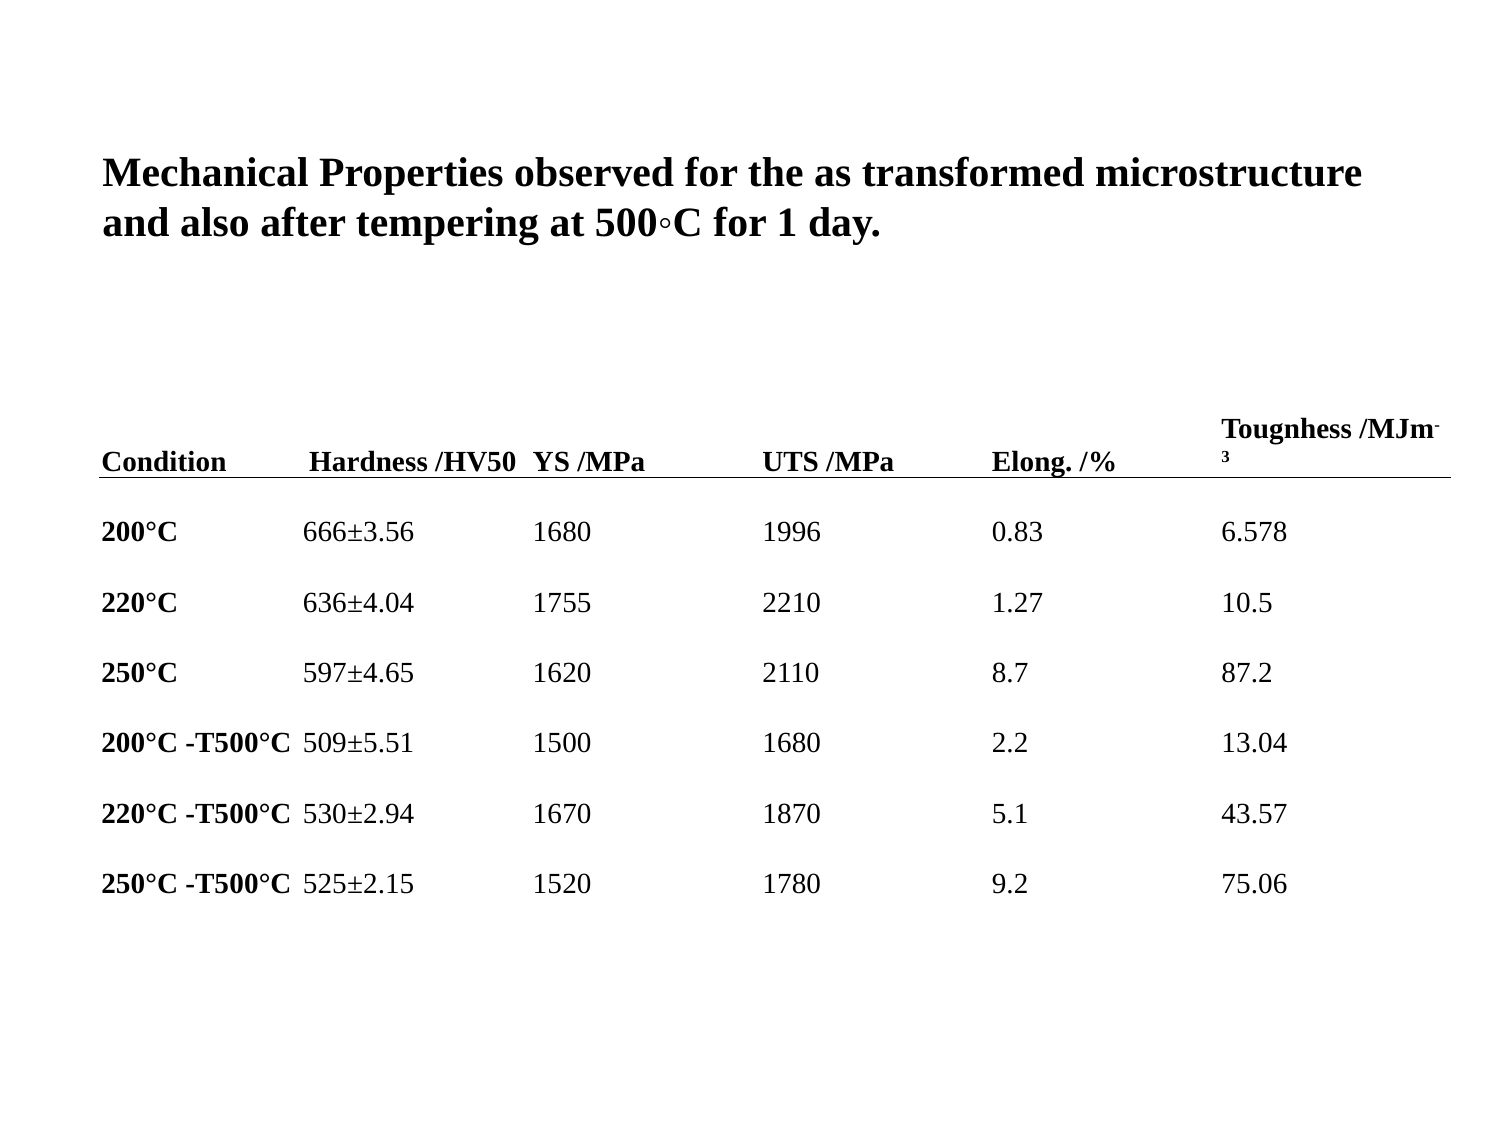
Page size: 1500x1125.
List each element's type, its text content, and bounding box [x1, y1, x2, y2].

table_cell 9.2 [991, 830, 1219, 899]
table_cell 1780 [762, 830, 990, 899]
table_cell 13.04 [1221, 690, 1449, 758]
table_cell 2210 [762, 549, 990, 617]
table_cell 250°C [101, 619, 301, 688]
table_cell 220°C -T500°C [101, 760, 301, 829]
table_cell 87.2 [1221, 619, 1449, 688]
table_cell 10.5 [1221, 549, 1449, 617]
table_cell 43.57 [1221, 760, 1449, 829]
table_header YS /MPa [532, 363, 760, 477]
table_cell 1680 [762, 690, 990, 758]
table_cell 220°C [101, 549, 301, 617]
table_cell 1996 [762, 478, 990, 547]
table_cell 1680 [532, 478, 760, 547]
table_cell 1520 [532, 830, 760, 899]
table_cell 250°C -T500°C [101, 830, 301, 899]
table_header Hardness /HV50 [303, 363, 530, 477]
table_cell 1755 [532, 549, 760, 617]
text_box Mechanical Properties observed for the as transformed microstructure and also after tempering at 500◦C for 1 day. [87, 137, 1388, 253]
table_cell 1500 [532, 690, 760, 758]
table_cell 1870 [762, 760, 990, 829]
table_cell 200°C [101, 478, 301, 547]
table_cell 75.06 [1221, 830, 1449, 899]
table_cell 597±4.65 [303, 619, 530, 688]
table_cell 6.578 [1221, 478, 1449, 547]
table_cell 200°C -T500°C [101, 690, 301, 758]
table_cell 666±3.56 [303, 478, 530, 547]
table_cell 1.27 [991, 549, 1219, 617]
table_cell 1670 [532, 760, 760, 829]
table_cell 5.1 [991, 760, 1219, 829]
table_cell 0.83 [991, 478, 1219, 547]
table_cell 525±2.15 [303, 830, 530, 899]
table_header Tougnhess /MJm-3 [1221, 363, 1449, 477]
table_cell 2110 [762, 619, 990, 688]
table_cell 530±2.94 [303, 760, 530, 829]
table_header Condition [101, 363, 301, 477]
table_cell 509±5.51 [303, 690, 530, 758]
table_cell 1620 [532, 619, 760, 688]
table_header UTS /MPa [762, 363, 990, 477]
table_cell 2.2 [991, 690, 1219, 758]
table_header Elong. /% [991, 363, 1219, 477]
table_cell 636±4.04 [303, 549, 530, 617]
table_cell 8.7 [991, 619, 1219, 688]
